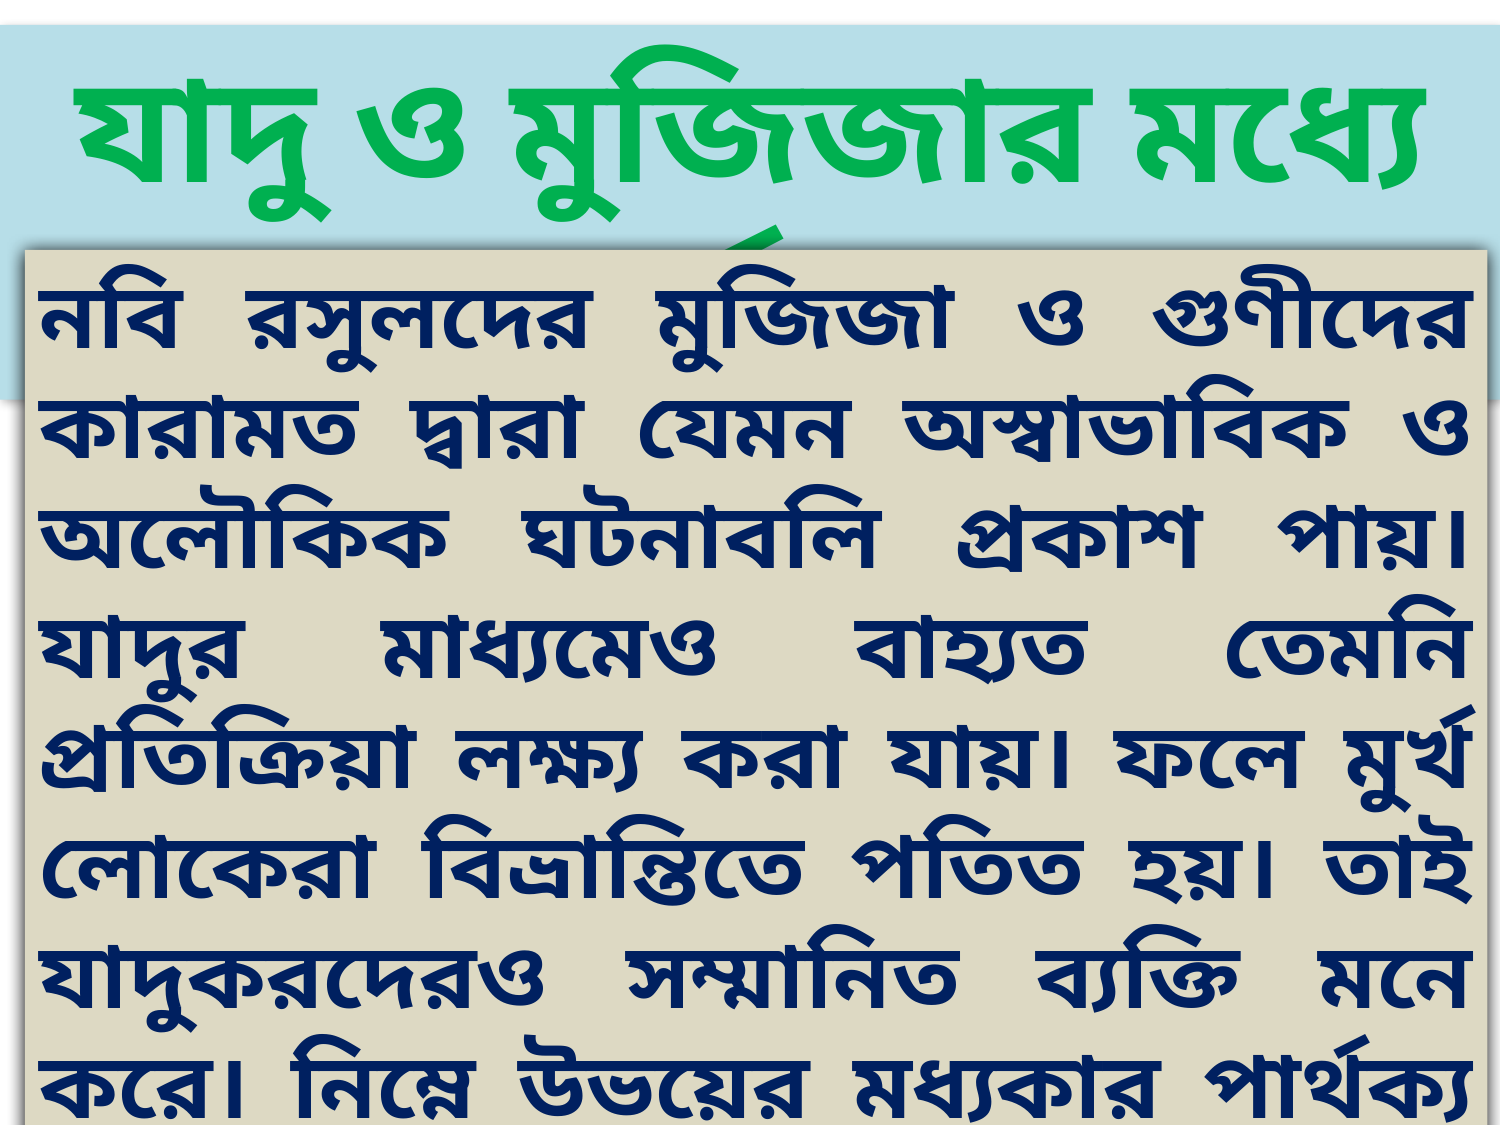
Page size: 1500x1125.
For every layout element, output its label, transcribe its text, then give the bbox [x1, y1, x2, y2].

text_box নবি রসুলদের মুজিজা ও গুণীদের কারামত দ্বারা যেমন অস্বাভাবিক ও অলৌকিক ঘটনাবলি প্রকাশ পায়। যাদুর মাধ্যমেও বাহ্যত তেমনি প্রতিক্রিয়া লক্ষ্য করা যায়। ফলে মুর্খ লোকেরা বিভ্রান্তিতে পতিত হয়। তাই যাদুকরদেরও সম্মানিত ব্যক্তি মনে করে। নিম্নে উভয়ের মধ্যকার পার্থক্য আলোচনা করা হলো। [24, 249, 1488, 1125]
text_box যাদু ও মুজিজার মধ্যে পার্থক্য [0, 24, 1500, 400]
